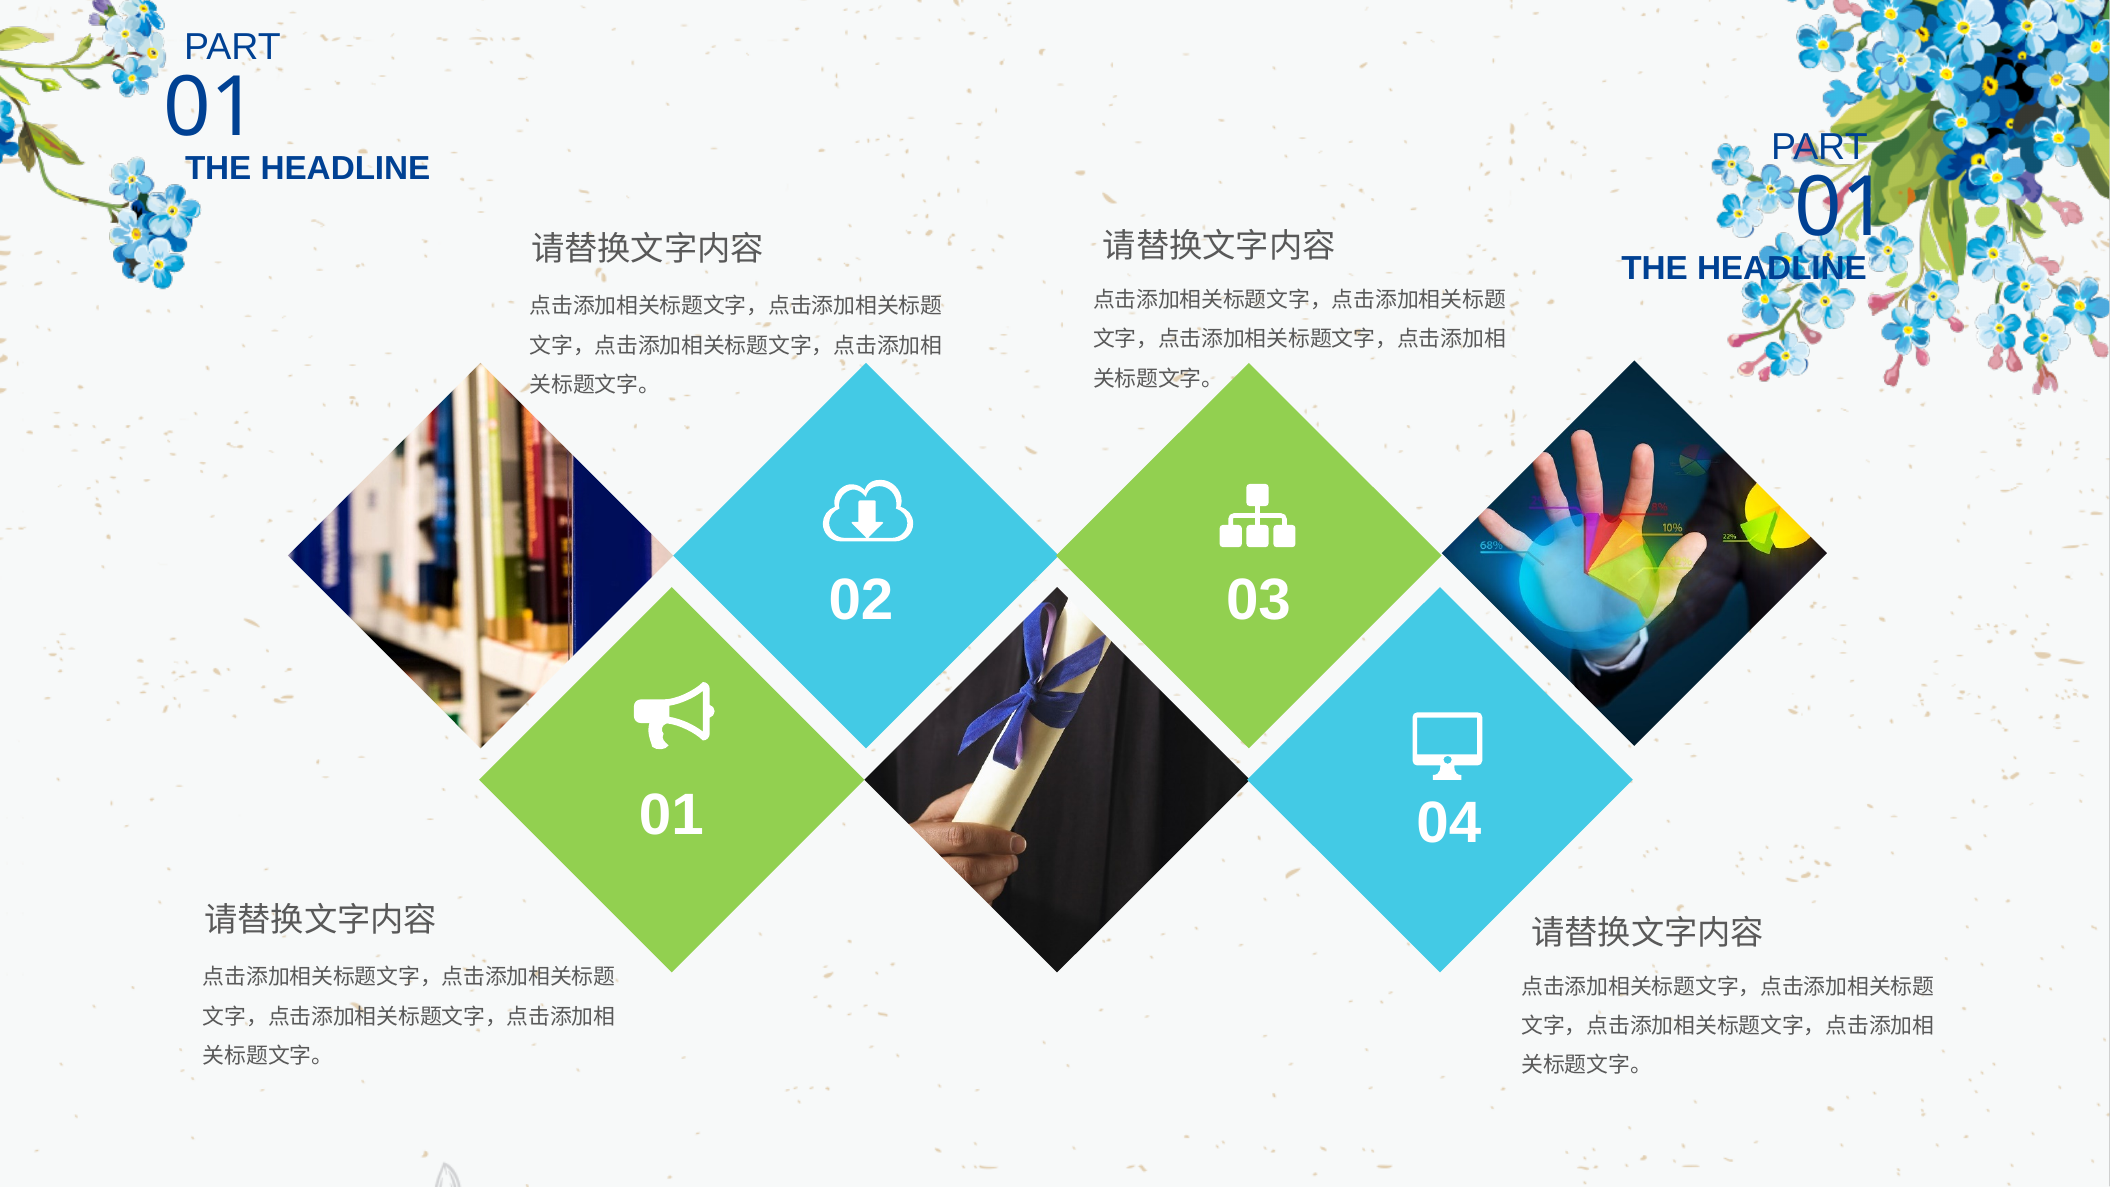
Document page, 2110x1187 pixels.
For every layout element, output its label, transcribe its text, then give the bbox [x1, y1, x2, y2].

text_box [822, 479, 914, 542]
text_box 请替换文字内容 [1088, 217, 1351, 272]
text_box 点击添加相关标题文字，点击添加相关标题文字，点击添加相关标题文字，点击添加相关标题文字。 [1078, 265, 1532, 398]
text_box [864, 587, 1248, 973]
text_box 02 [778, 553, 944, 639]
text_box PART [1756, 115, 1883, 175]
text_box PART [169, 14, 296, 75]
text_box 请替换文字内容 [1516, 903, 1780, 959]
text_box 01 [589, 768, 754, 854]
text_box [287, 362, 673, 749]
text_box 请替换文字内容 [189, 890, 453, 946]
picture [0, 0, 2110, 1187]
text_box [633, 682, 715, 750]
text_box 点击添加相关标题文字，点击添加相关标题文字，点击添加相关标题文字，点击添加相关标题文字。 [514, 271, 968, 405]
text_box THE HEADLINE [170, 138, 446, 194]
text_box THE HEADLINE [1606, 239, 1883, 295]
text_box [479, 587, 864, 973]
text_box [1441, 360, 1827, 746]
text_box [673, 405, 1057, 749]
text_box 04 [1366, 776, 1532, 862]
text_box 点击添加相关标题文字，点击添加相关标题文字，点击添加相关标题文字，点击添加相关标题文字。 [1506, 951, 1960, 1085]
text_box 03 [1176, 553, 1341, 639]
text_box 点击添加相关标题文字，点击添加相关标题文字，点击添加相关标题文字，点击添加相关标题文字。 [188, 942, 642, 1076]
text_box [1247, 587, 1633, 973]
text_box 请替换文字内容 [516, 219, 779, 275]
text_box [1412, 712, 1483, 776]
text_box [1219, 483, 1296, 548]
text_box 01 [148, 44, 273, 159]
text_box [1056, 398, 1442, 749]
text_box 01 [1779, 145, 1904, 260]
